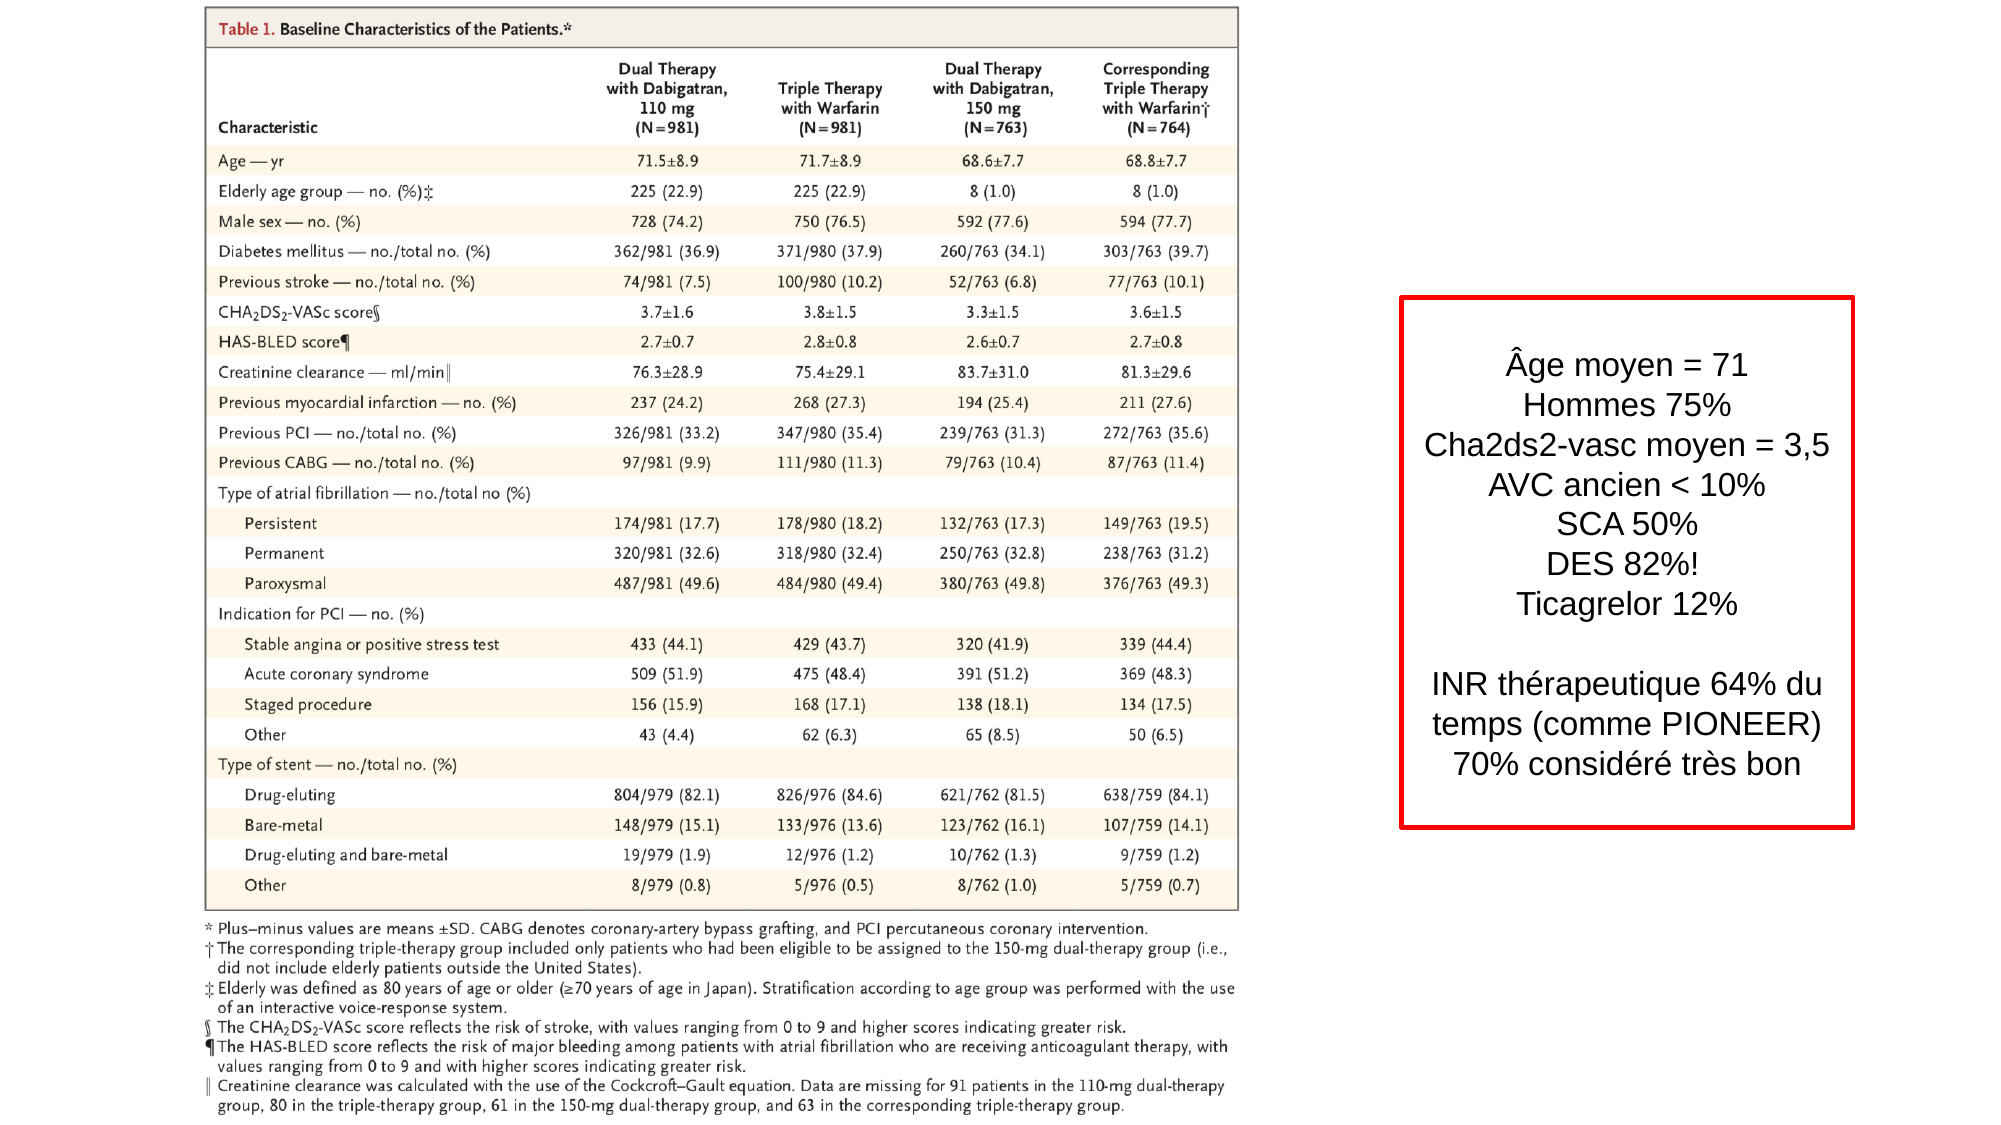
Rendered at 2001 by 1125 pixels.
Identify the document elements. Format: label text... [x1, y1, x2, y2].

picture [196, 0, 1249, 1125]
text_box Âge moyen = 71 Hommes 75% Cha2ds2-vasc moyen = 3,5 AVC ancien < 10% SCA 50% DES 82%! Ticagrelor 12% INR thérapeutique 64% du temps (comme PIONEER) 70% considéré très bon [1399, 295, 1855, 830]
